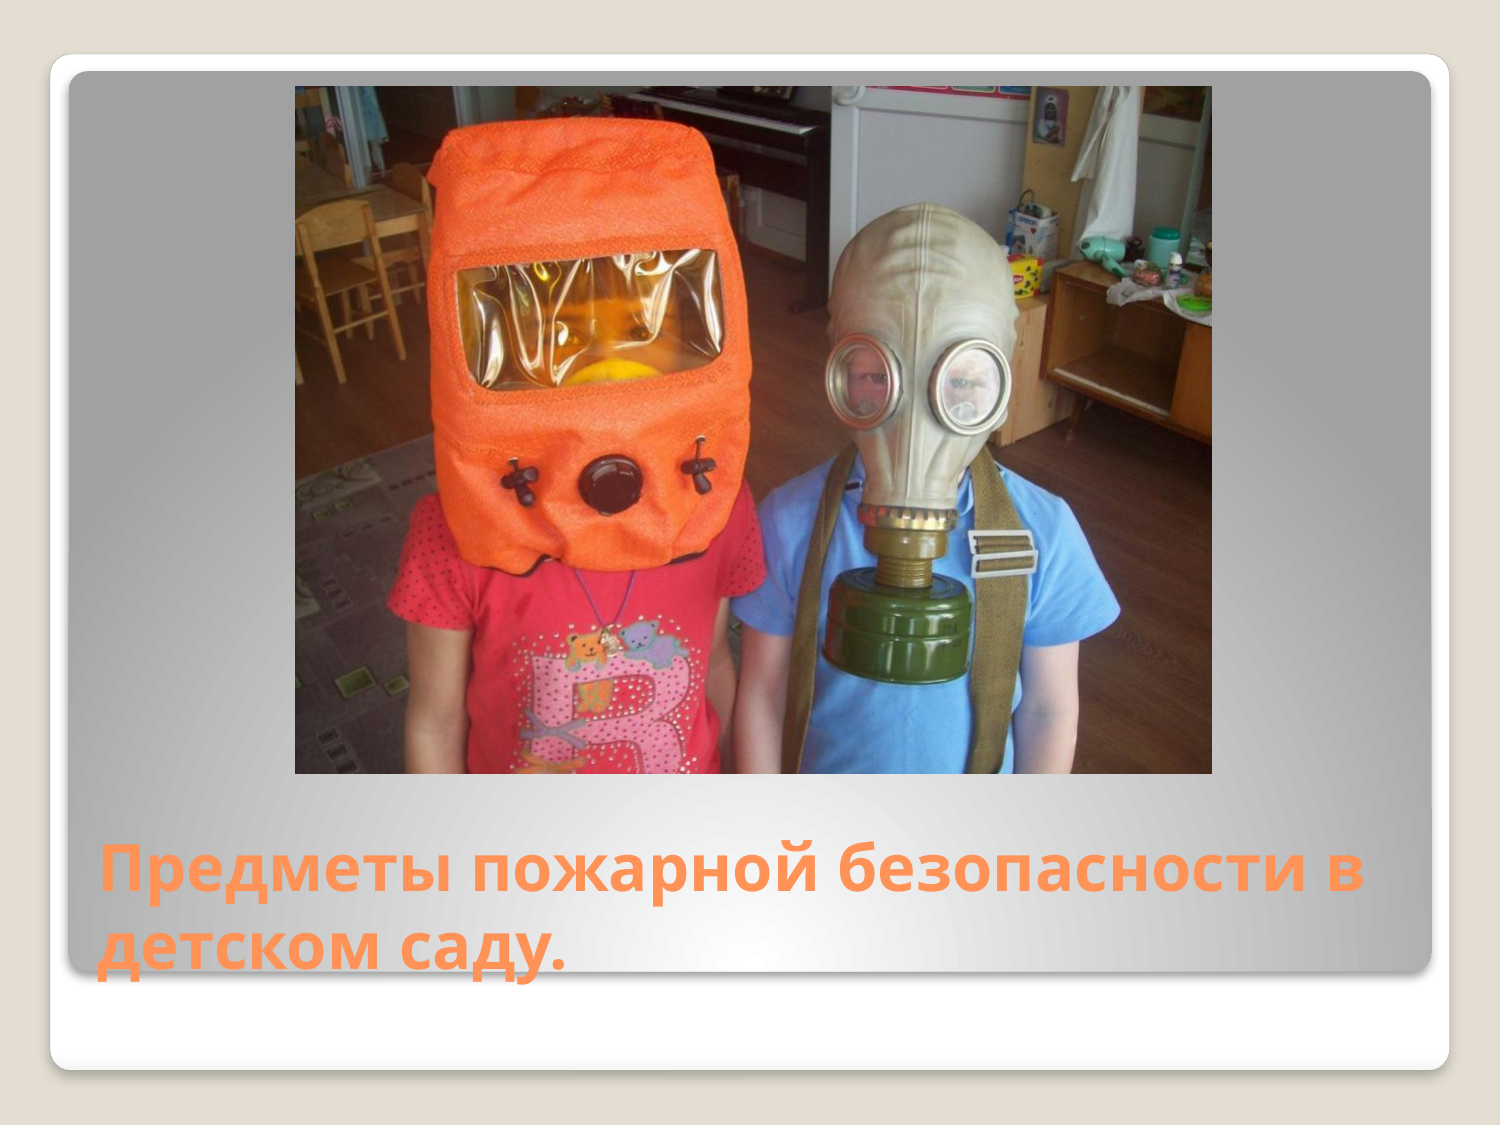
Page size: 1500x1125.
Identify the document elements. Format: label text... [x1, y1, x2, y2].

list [295, 86, 1212, 775]
title Предметы пожарной безопасности в детском саду. [82, 817, 1425, 990]
